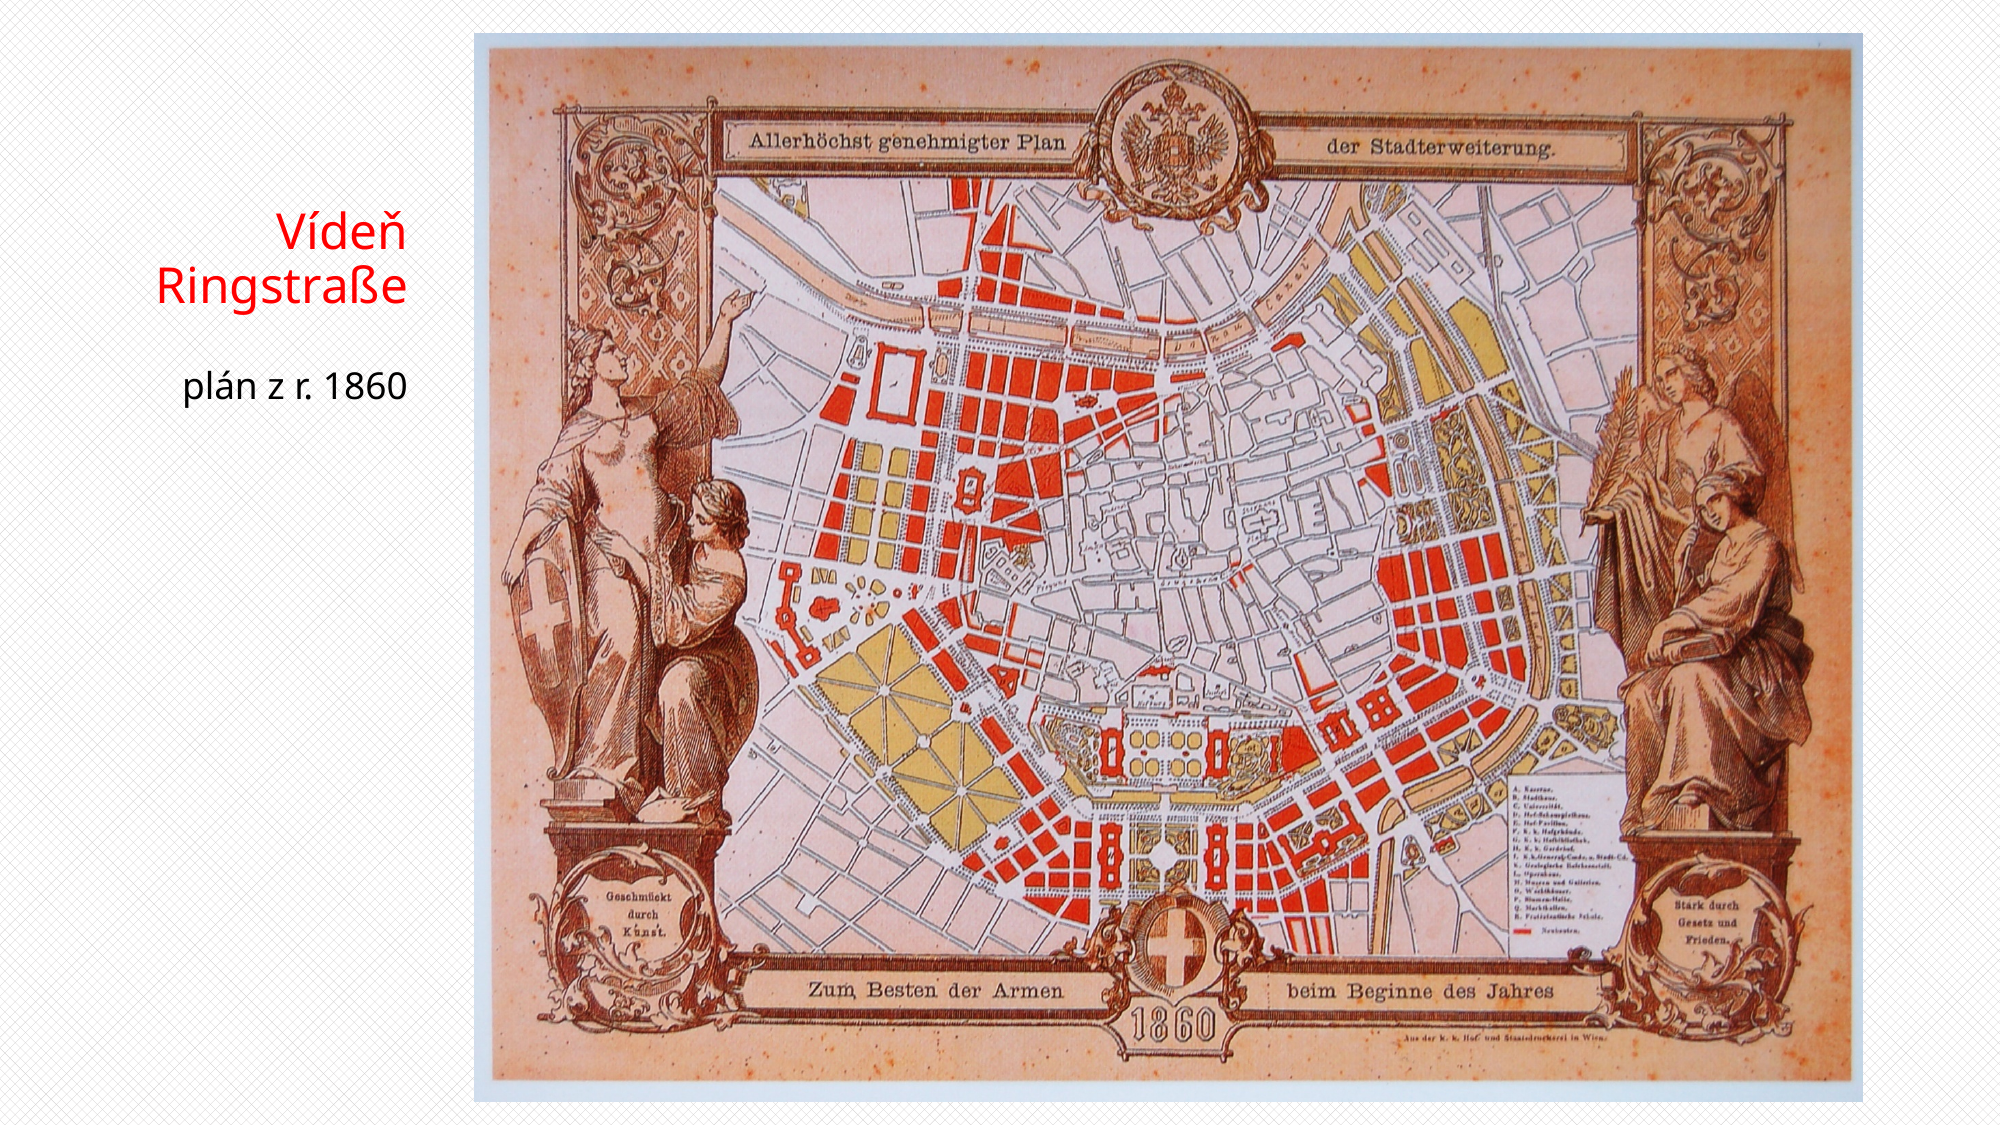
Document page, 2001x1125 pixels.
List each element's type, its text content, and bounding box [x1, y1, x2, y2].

title Vídeň Ringstraße plán z r. 1860 [94, 198, 424, 417]
picture [474, 33, 1863, 1102]
